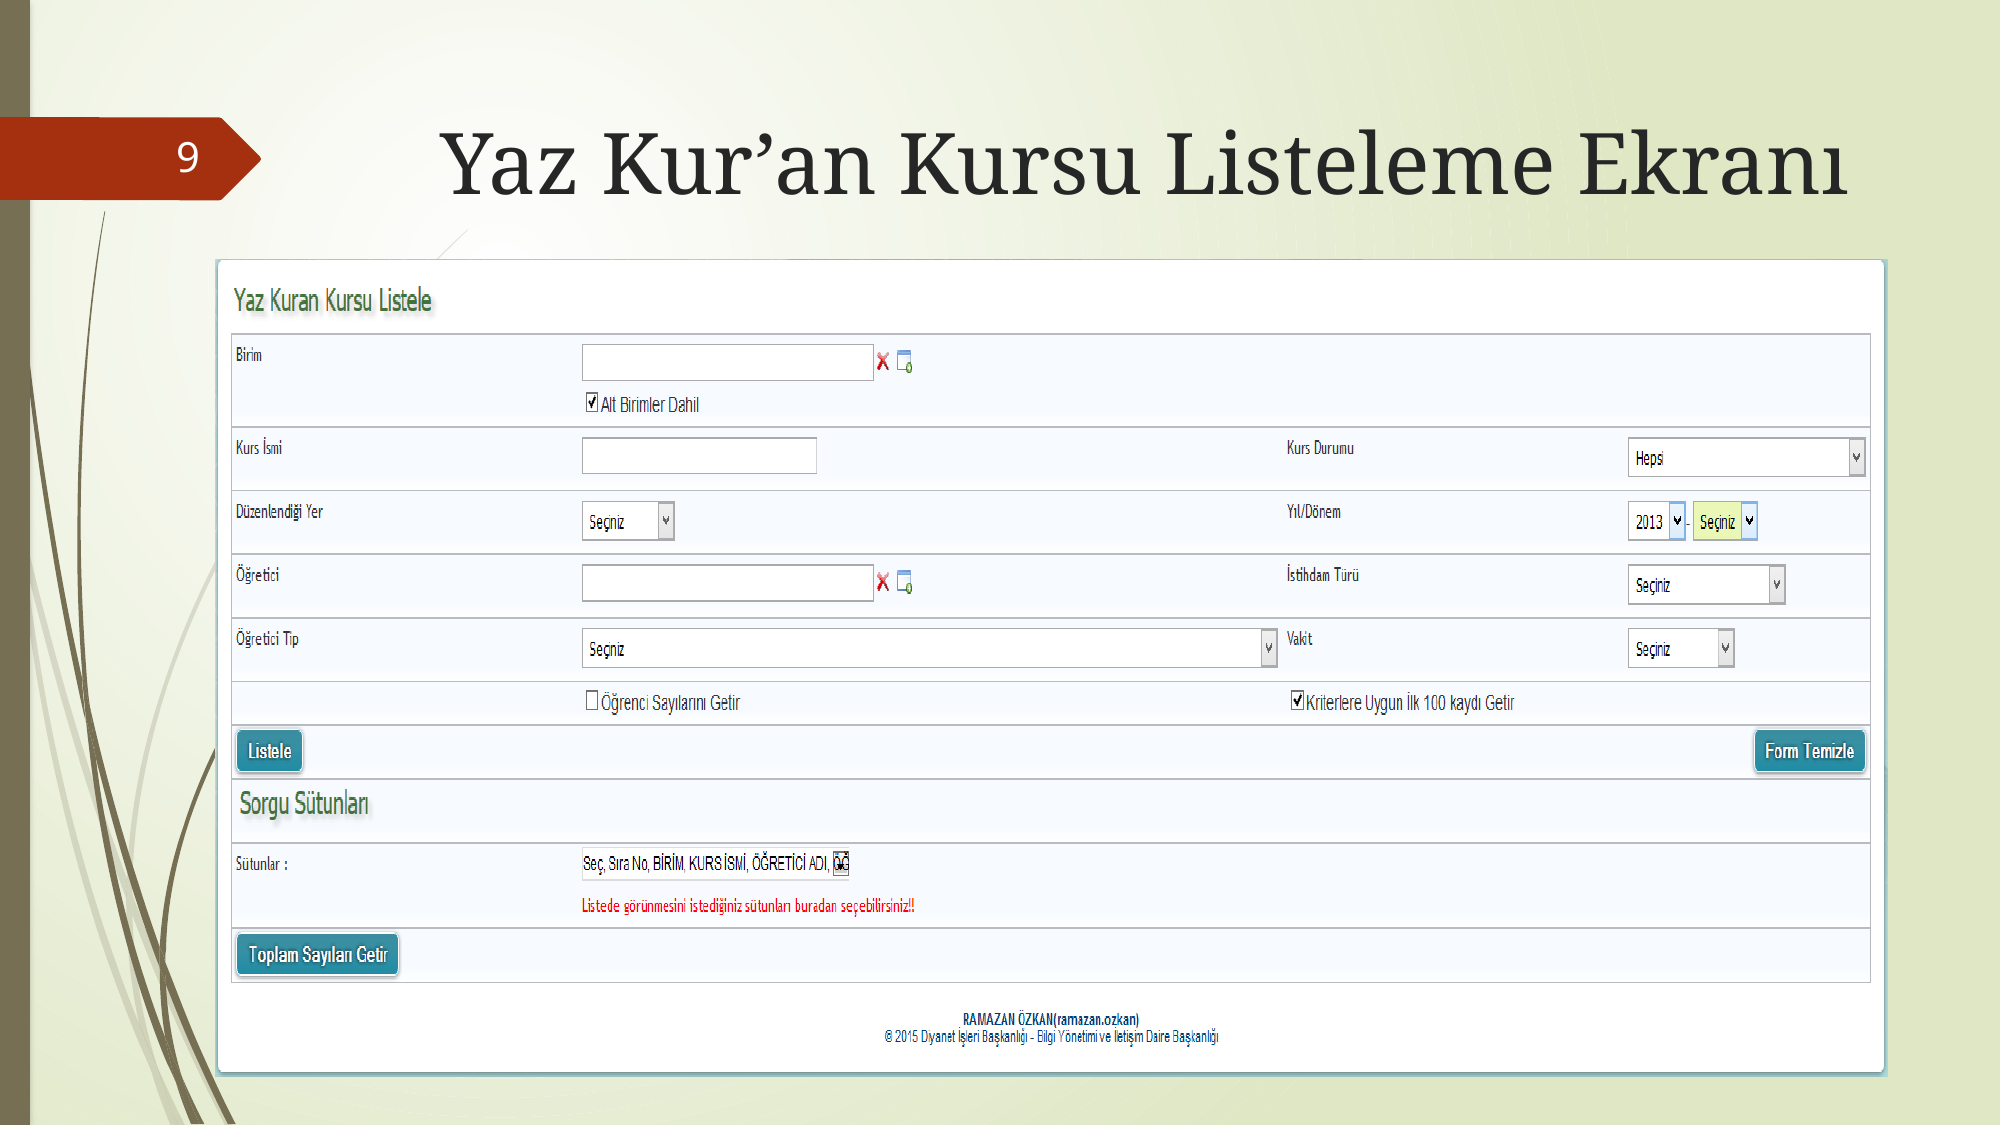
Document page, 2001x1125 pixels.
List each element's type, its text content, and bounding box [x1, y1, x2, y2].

picture [214, 258, 1888, 1077]
slide_number 9 [87, 129, 216, 190]
title Yaz Kur’an Kursu Listeleme Ekranı [425, 102, 1888, 258]
